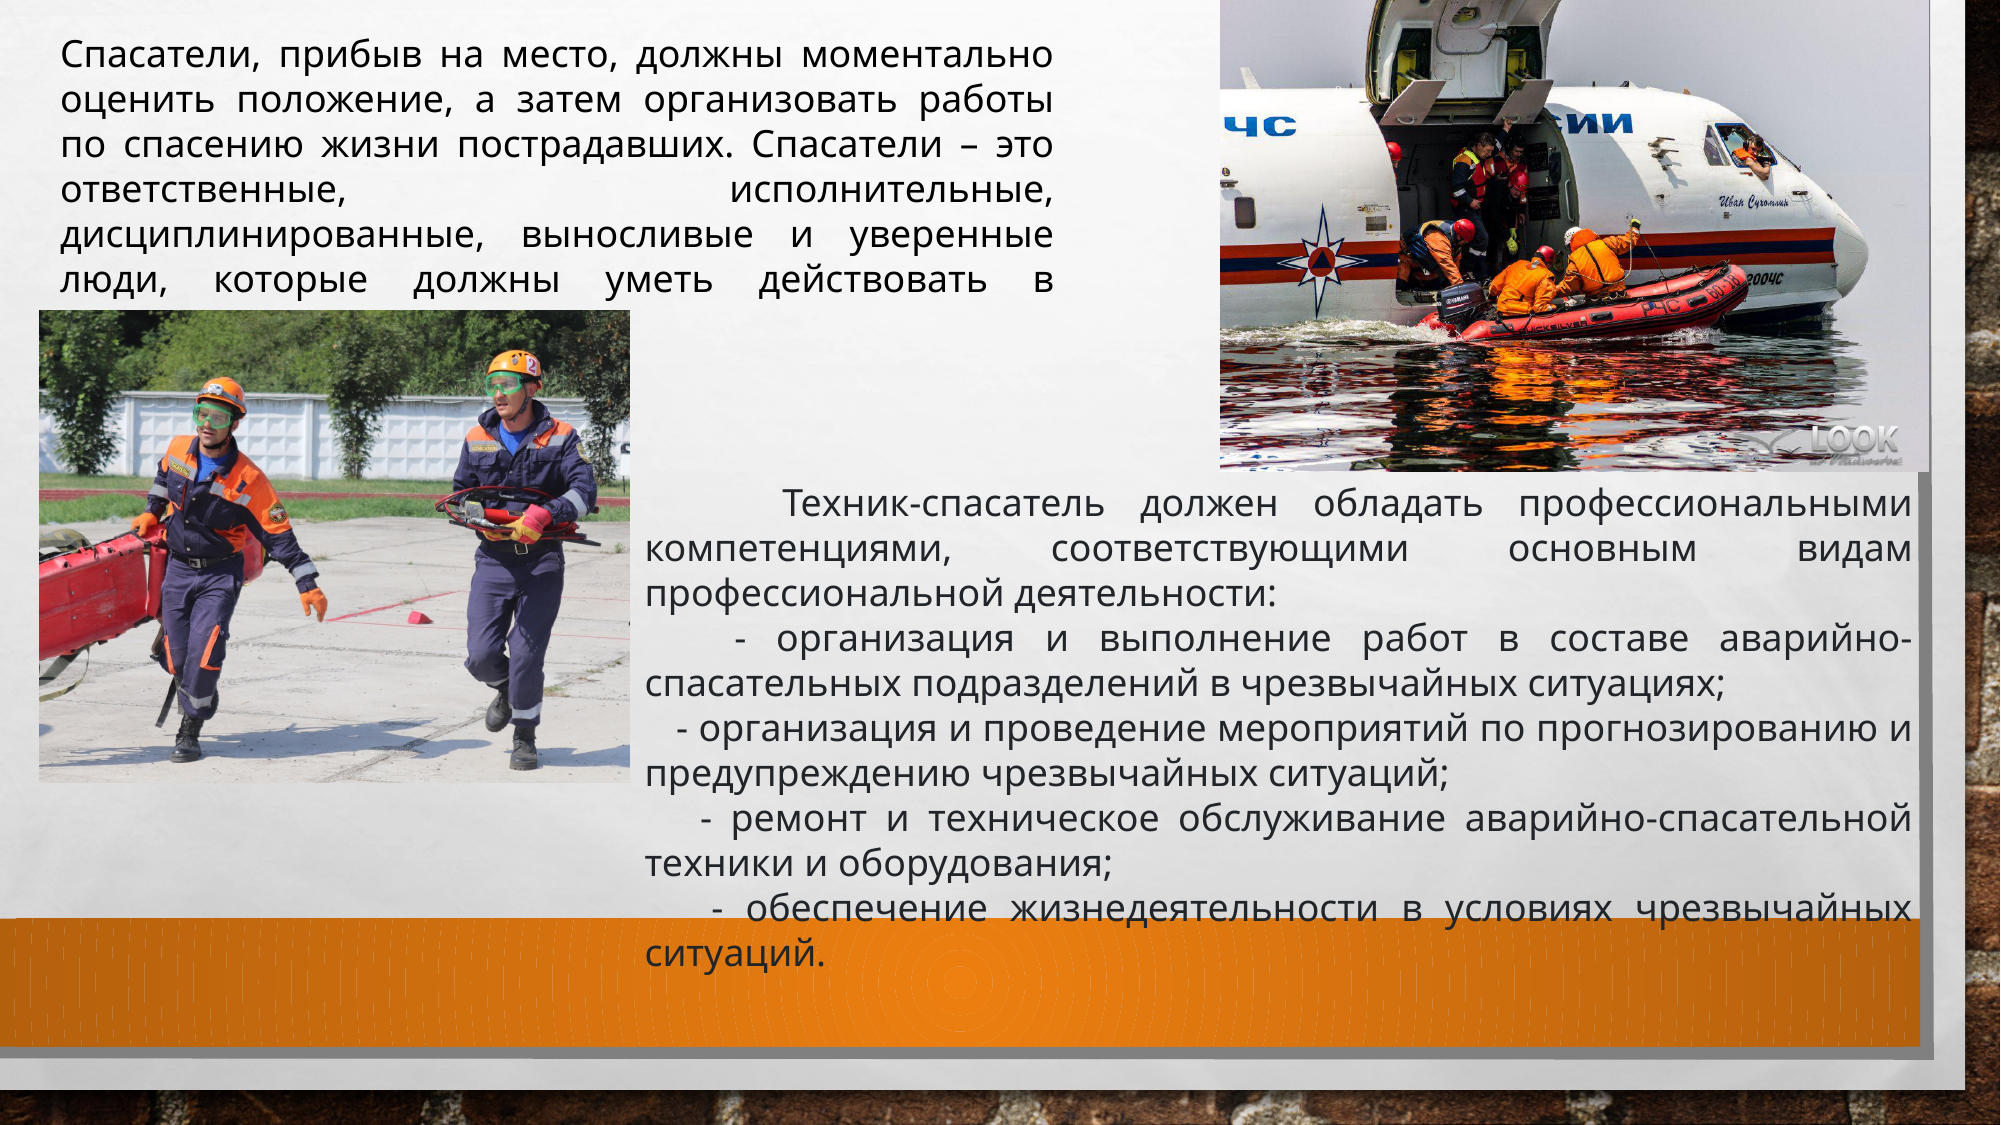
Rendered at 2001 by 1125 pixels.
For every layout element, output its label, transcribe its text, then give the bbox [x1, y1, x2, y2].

picture [38, 310, 631, 783]
picture [1220, 0, 1929, 473]
text_box Спасатели, прибыв на место, должны моментально оценить положение, а затем организовать работы по спасению жизни пострадавших. Спасатели – это ответственные, исполнительные, дисциплинированные, выносливые и уверенные люди, которые должны уметь действовать в команде. [45, 22, 1070, 353]
picture [0, 0, 2000, 1125]
text_box Техник-спасатель должен обладать профессиональными компетенциями, соответствующими основным видам профессиональной деятельности: - организация и выполнение работ в составе аварийно-спасательных подразделений в чрезвычайных ситуациях; - организация и проведение мероприятий по прогнозированию и предупреждению чрезвычайных ситуаций; - ремонт и техническое обслуживание аварийно-спасательной техники и оборудования; - обеспечение жизнедеятельности в условиях чрезвычайных ситуаций. [629, 472, 1929, 982]
